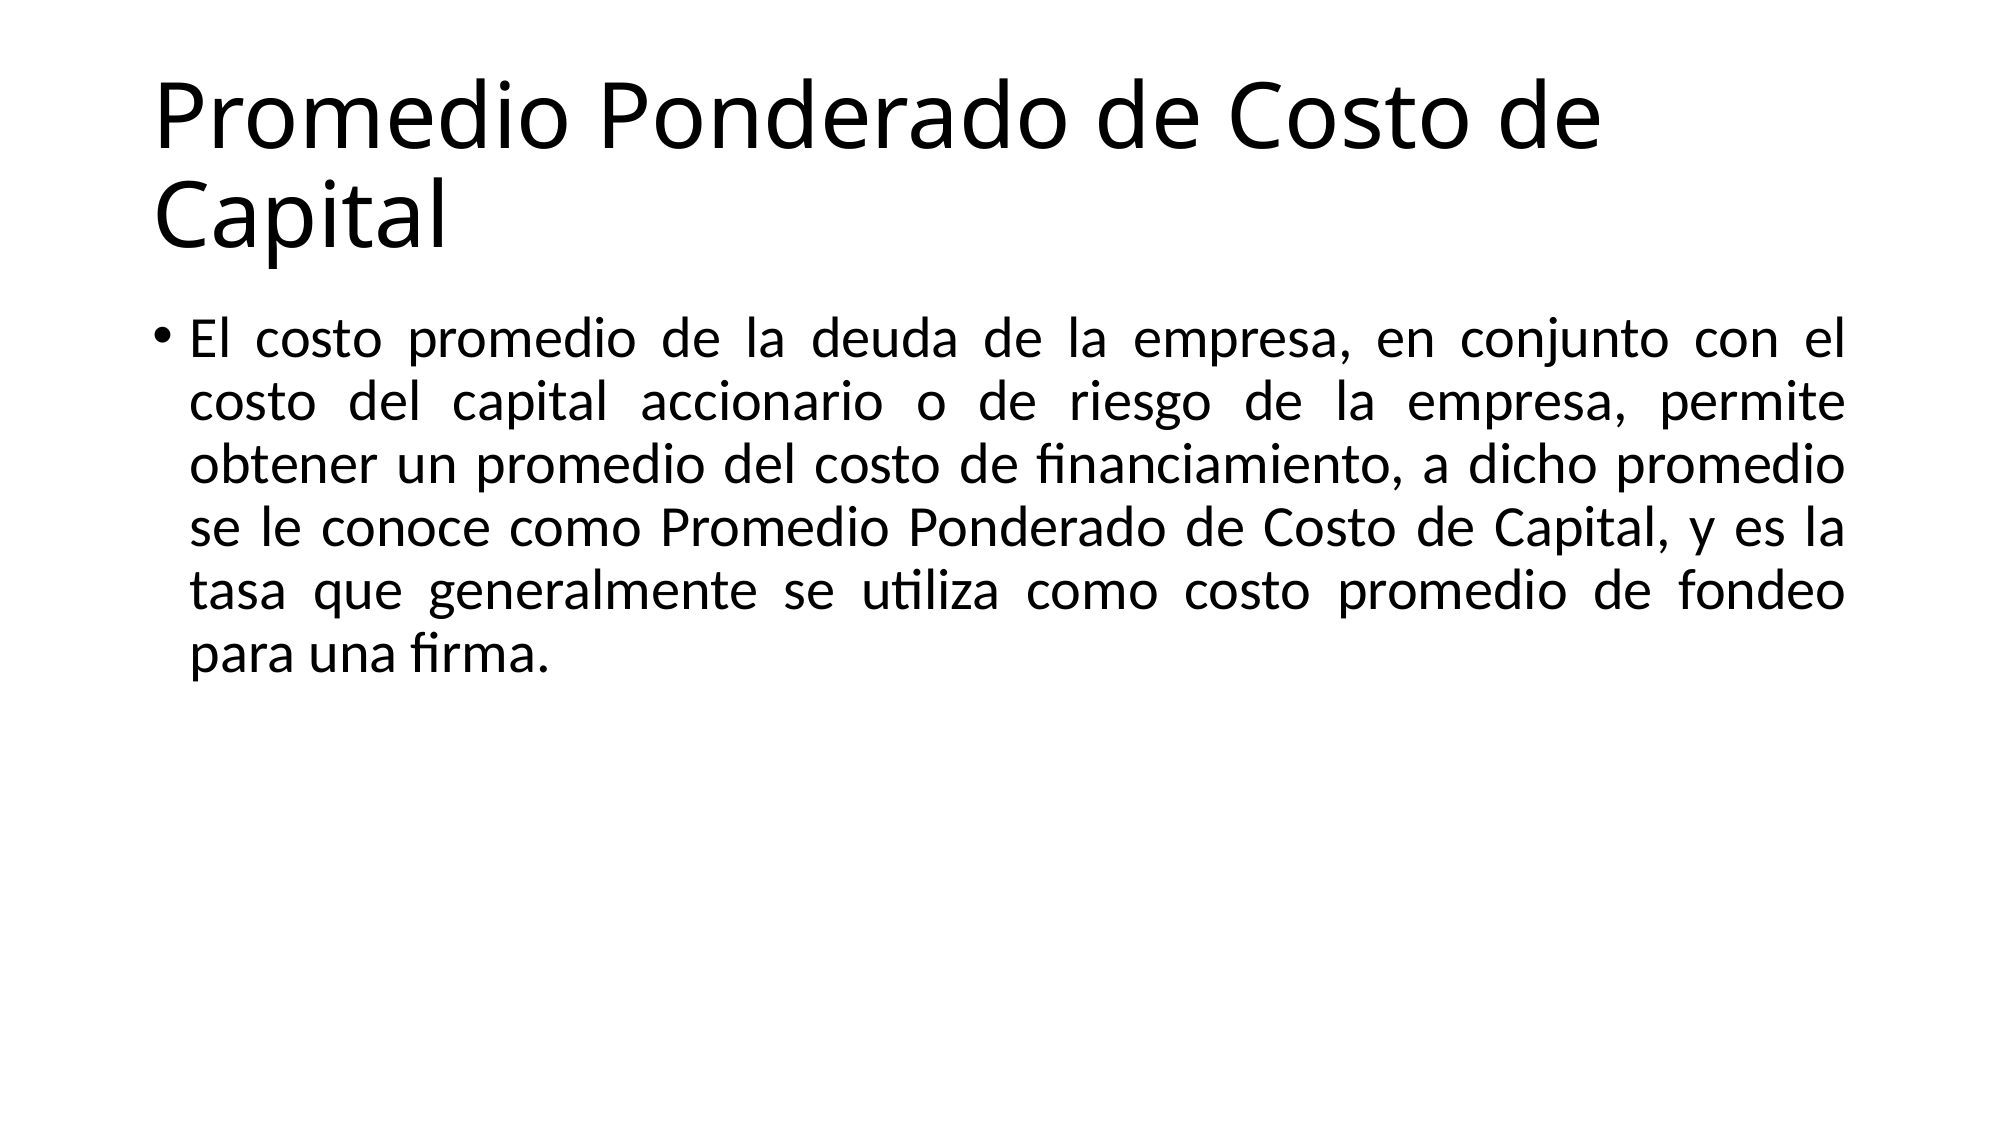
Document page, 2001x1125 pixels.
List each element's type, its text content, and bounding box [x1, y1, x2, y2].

list El costo promedio de la deuda de la empresa, en conjunto con el costo del capital accionario o de riesgo de la empresa, permite obtener un promedio del costo de financiamiento, a dicho promedio se le conoce como Promedio Ponderado de Costo de Capital, y es la tasa que generalmente se utiliza como costo promedio de fondeo para una firma. [137, 299, 1863, 1014]
title Promedio Ponderado de Costo de Capital [137, 59, 1863, 278]
